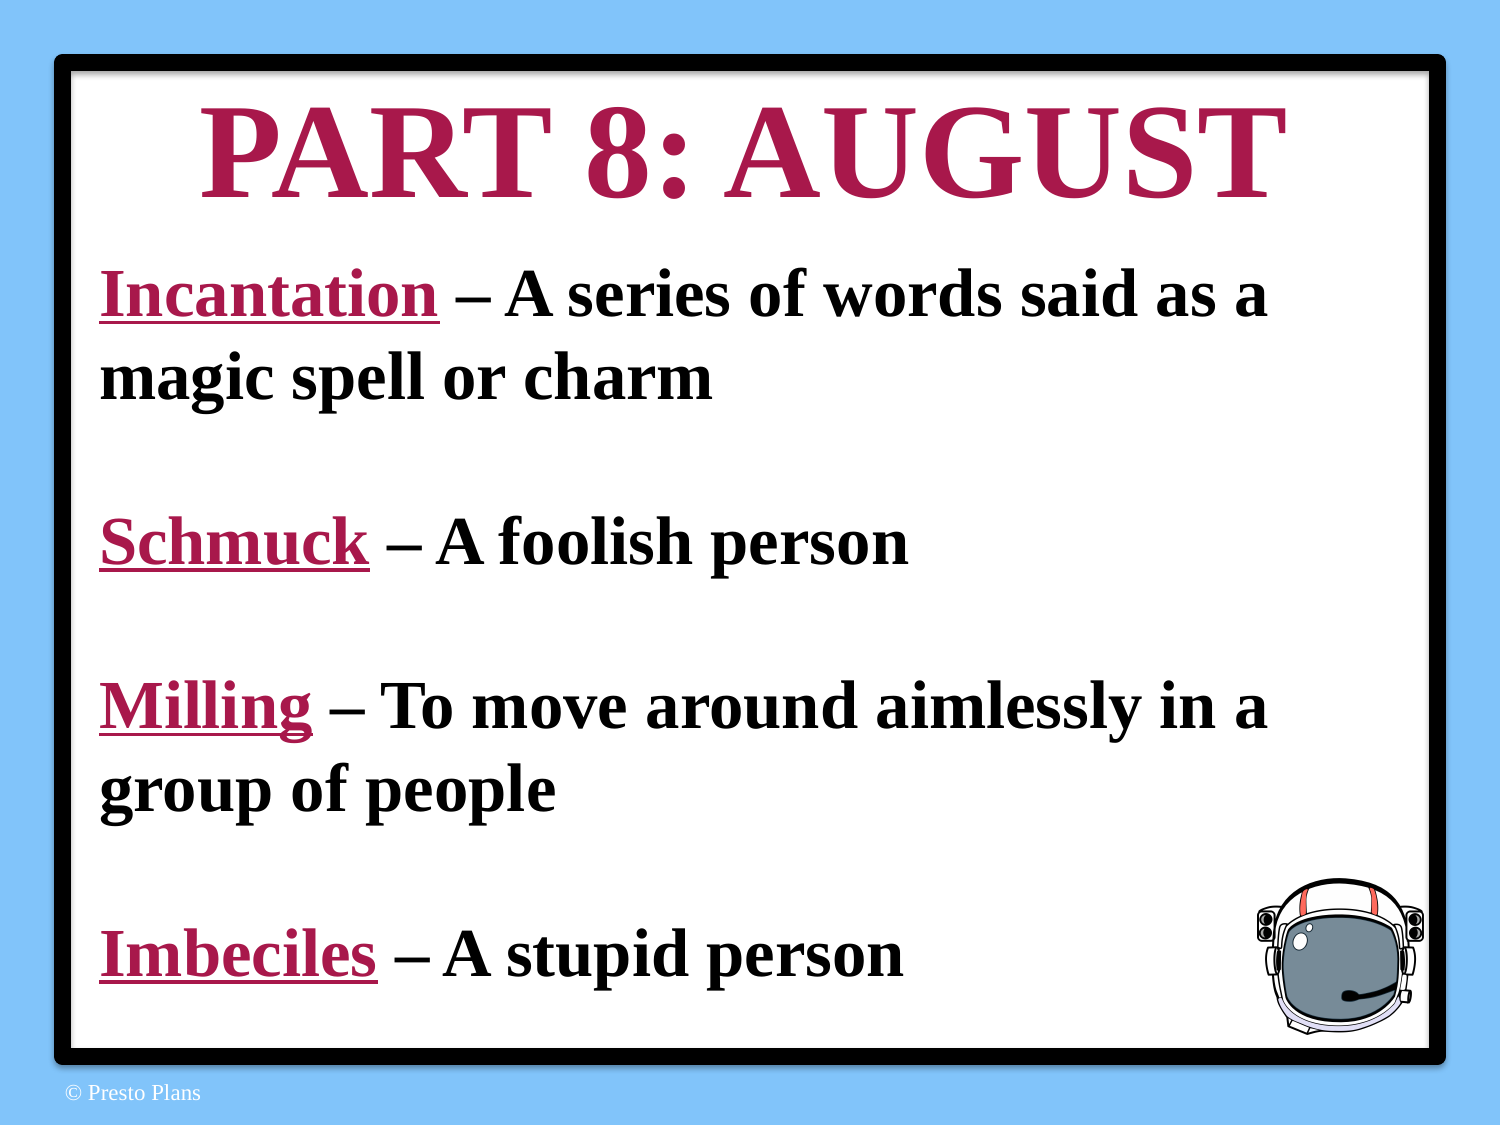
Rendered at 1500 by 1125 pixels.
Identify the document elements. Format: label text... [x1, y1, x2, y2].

text_box © Presto Plans [50, 1109, 250, 1113]
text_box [24, 24, 1476, 1101]
